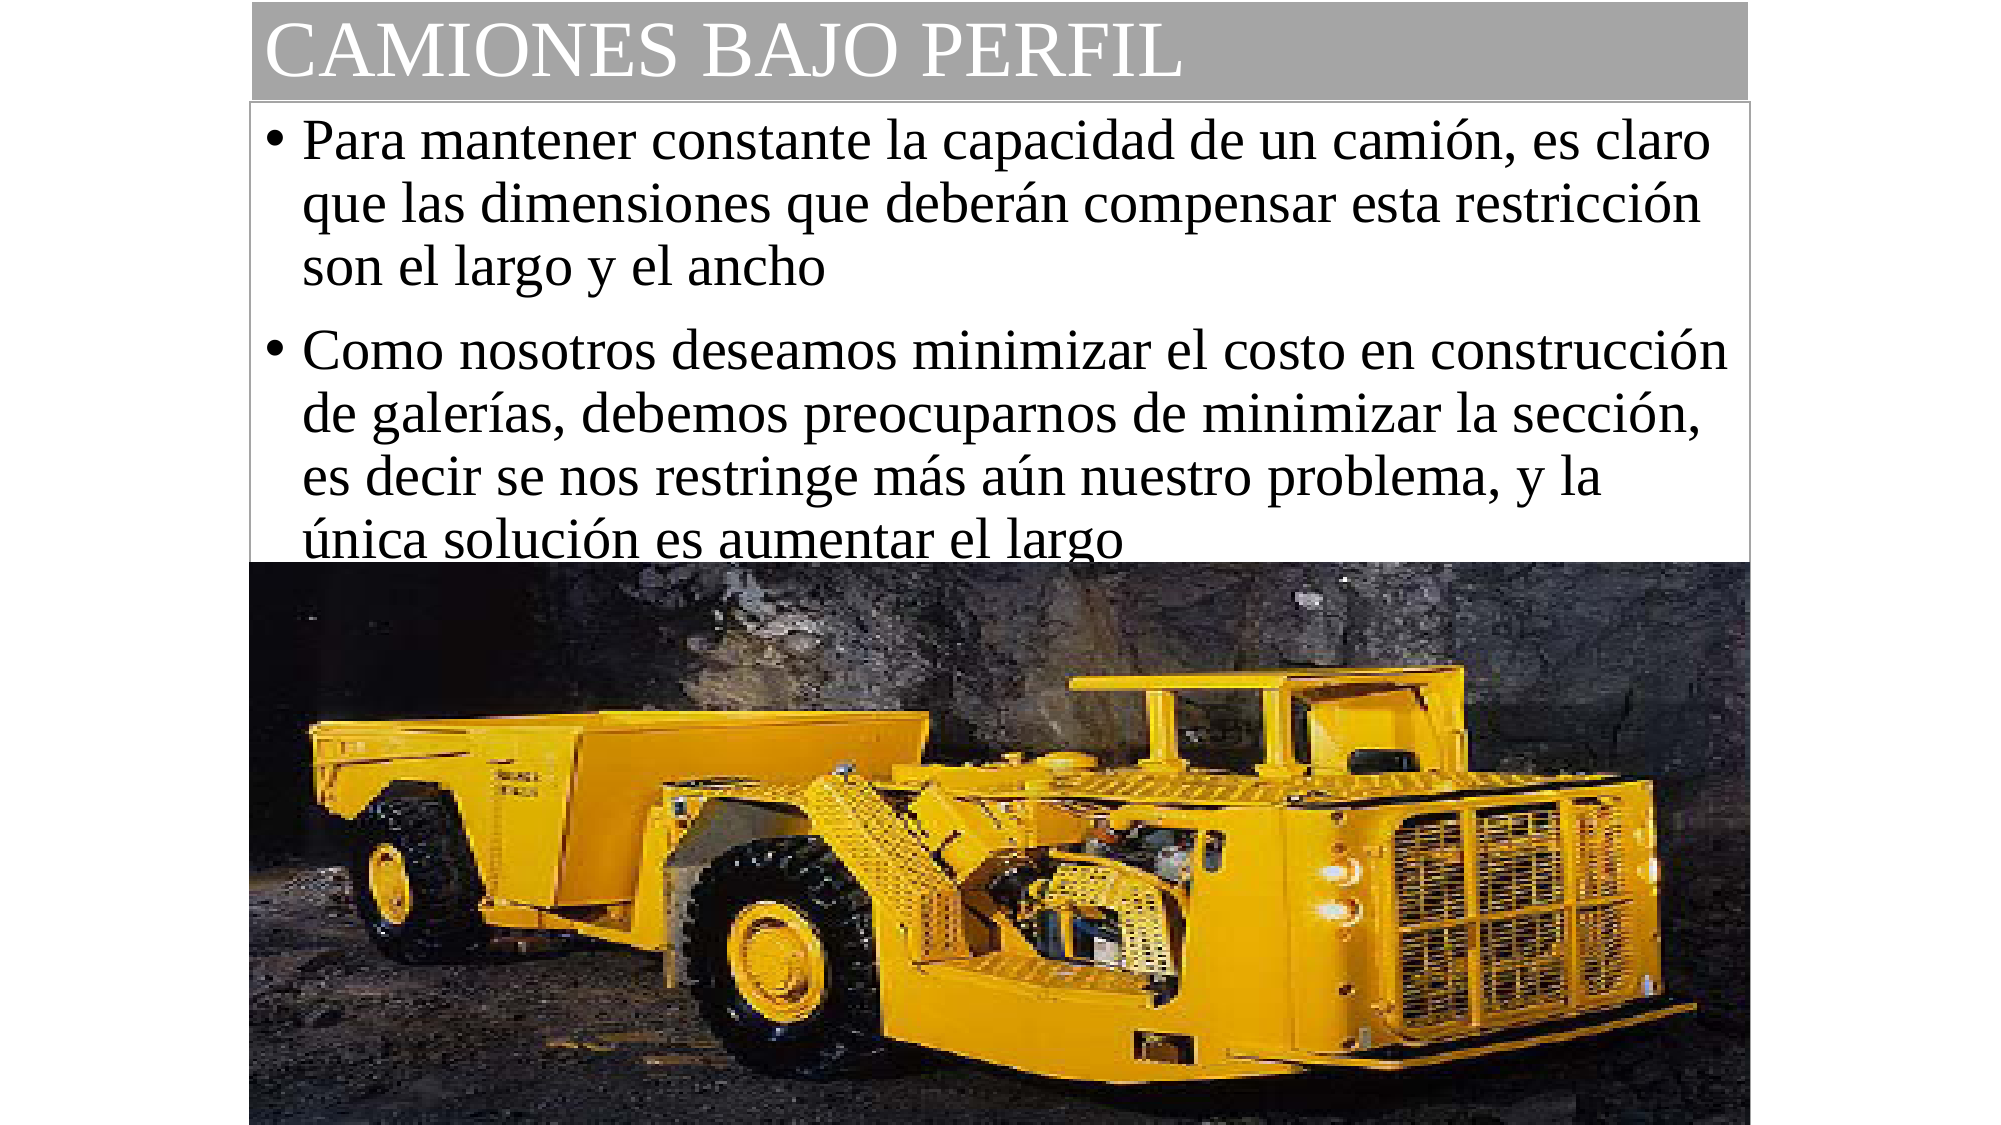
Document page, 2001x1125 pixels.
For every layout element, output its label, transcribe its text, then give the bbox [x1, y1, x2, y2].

picture [249, 562, 1750, 1125]
list Para mantener constante la capacidad de un camión, es claro que las dimensiones que deberán compensar esta restricción son el largo y el ancho Como nosotros deseamos minimizar el costo en construcción de galerías, debemos preocuparnos de minimizar la sección, es decir se nos restringe más aún nuestro problema, y la única solución es aumentar el largo [249, 101, 1751, 1125]
title CAMIONES BAJO PERFIL [248, 0, 1751, 103]
